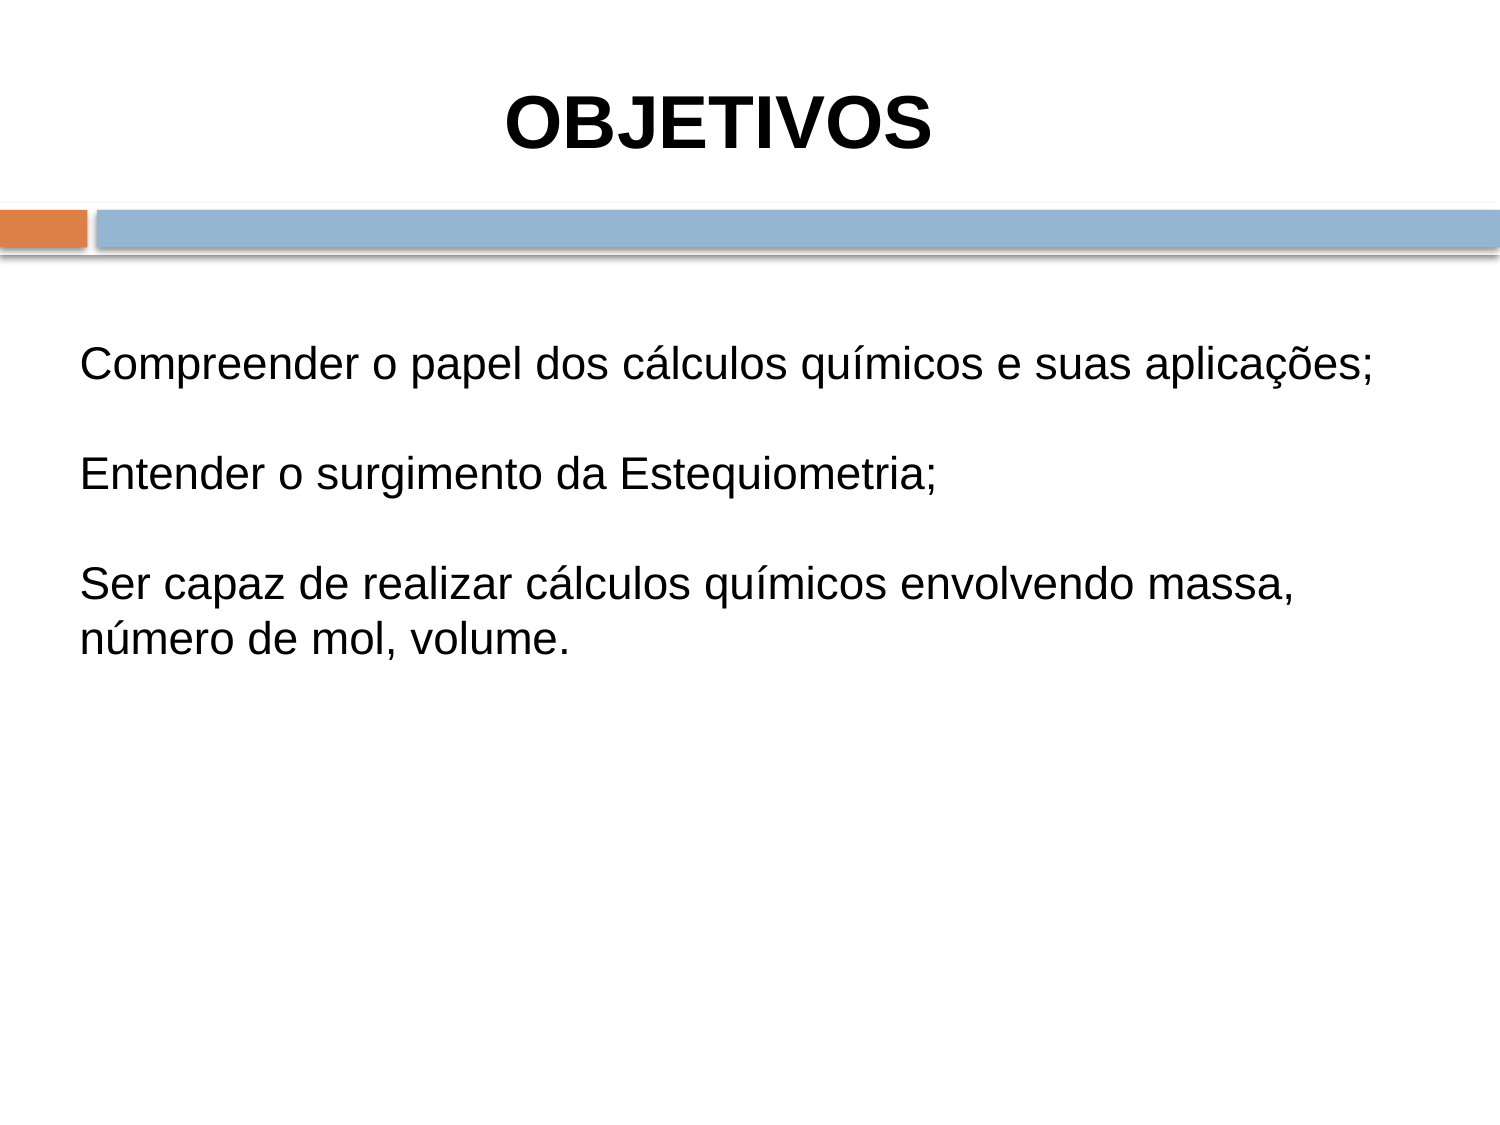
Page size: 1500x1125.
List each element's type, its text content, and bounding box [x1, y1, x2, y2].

text_box OBJETIVOS [490, 66, 1105, 172]
text_box Compreender o papel dos cálculos químicos e suas aplicações; Entender o surgimento da Estequiometria; Ser capaz de realizar cálculos químicos envolvendo massa, número de mol, volume. [64, 326, 1424, 671]
